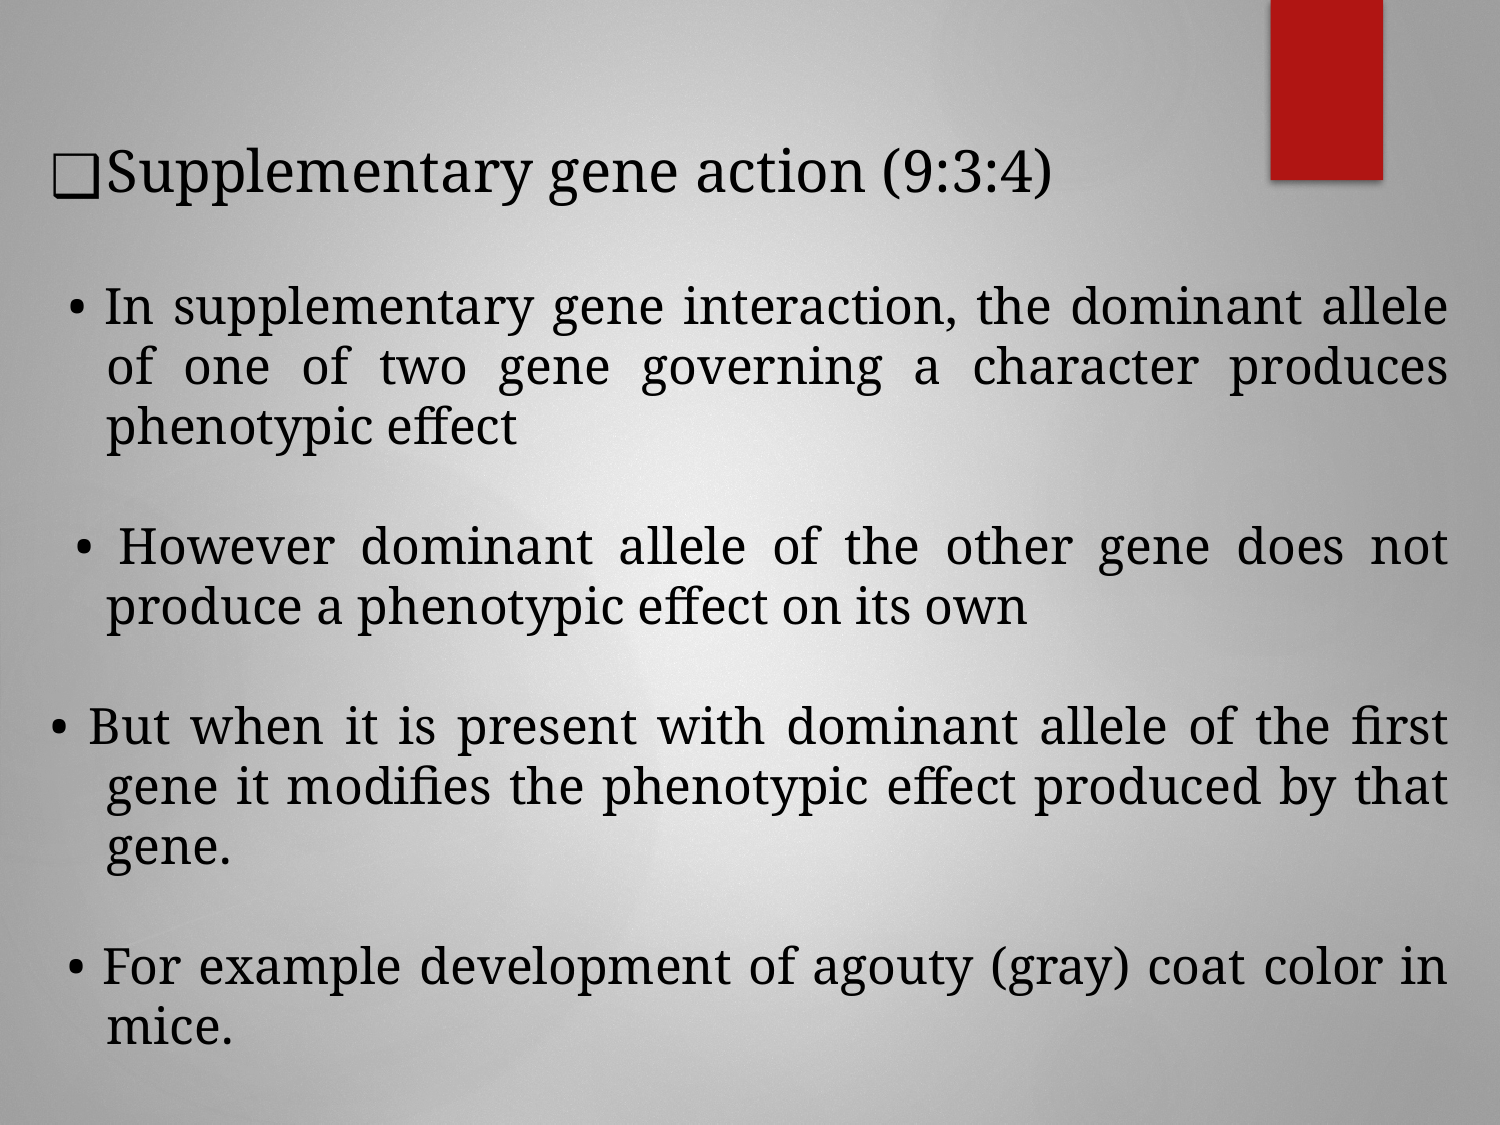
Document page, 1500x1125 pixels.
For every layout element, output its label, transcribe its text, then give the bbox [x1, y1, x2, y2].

text_box Supplementary gene action (9:3:4) • In supplementary gene interaction, the dominant allele of one of two gene governing a character produces phenotypic effect • However dominant allele of the other gene does not produce a phenotypic effect on its own • But when it is present with dominant allele of the first gene it modifies the phenotypic effect produced by that gene. • For example development of agouty (gray) coat color in mice. [35, 127, 1465, 1122]
